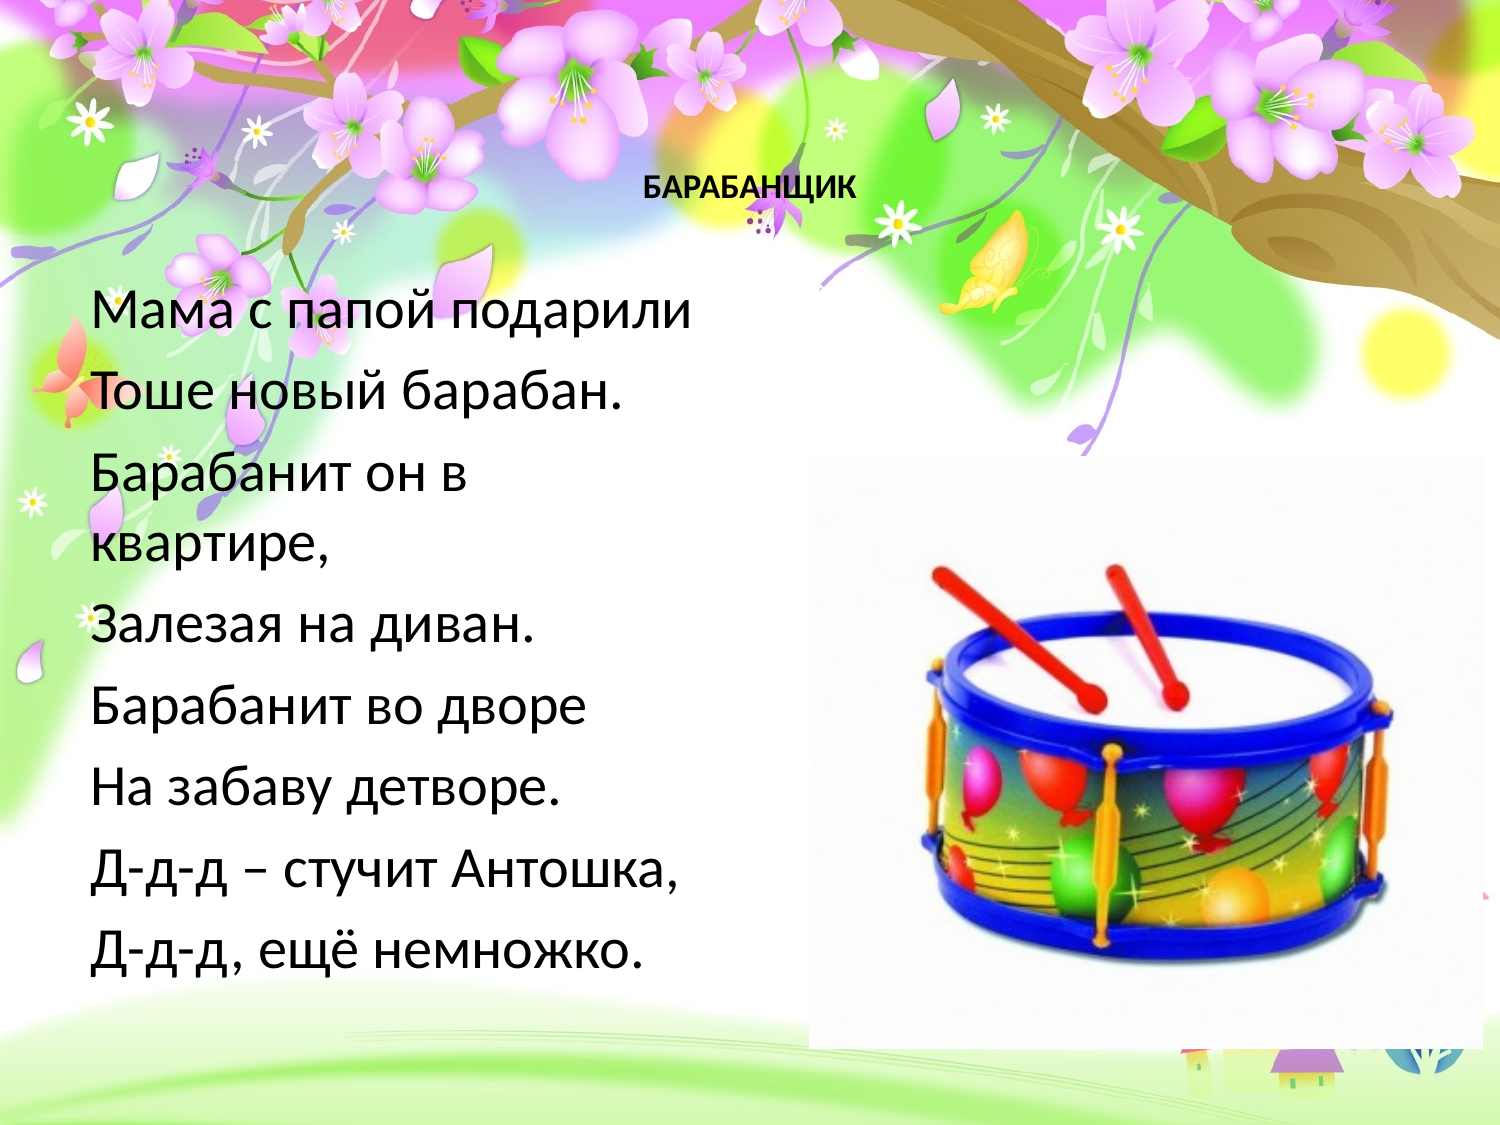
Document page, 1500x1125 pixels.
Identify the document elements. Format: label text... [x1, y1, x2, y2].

picture [0, 0, 1500, 1125]
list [808, 455, 1483, 1049]
list Мама с папой подарили Тоше новый барабан. Барабанит он в квартире, Залезая на диван. Барабанит во дворе На забаву детворе. Д-д-д – стучит Антошка, Д-д-д, ещё немножко. [75, 262, 738, 1005]
title БАРАБАНЩИК [75, 113, 1425, 256]
